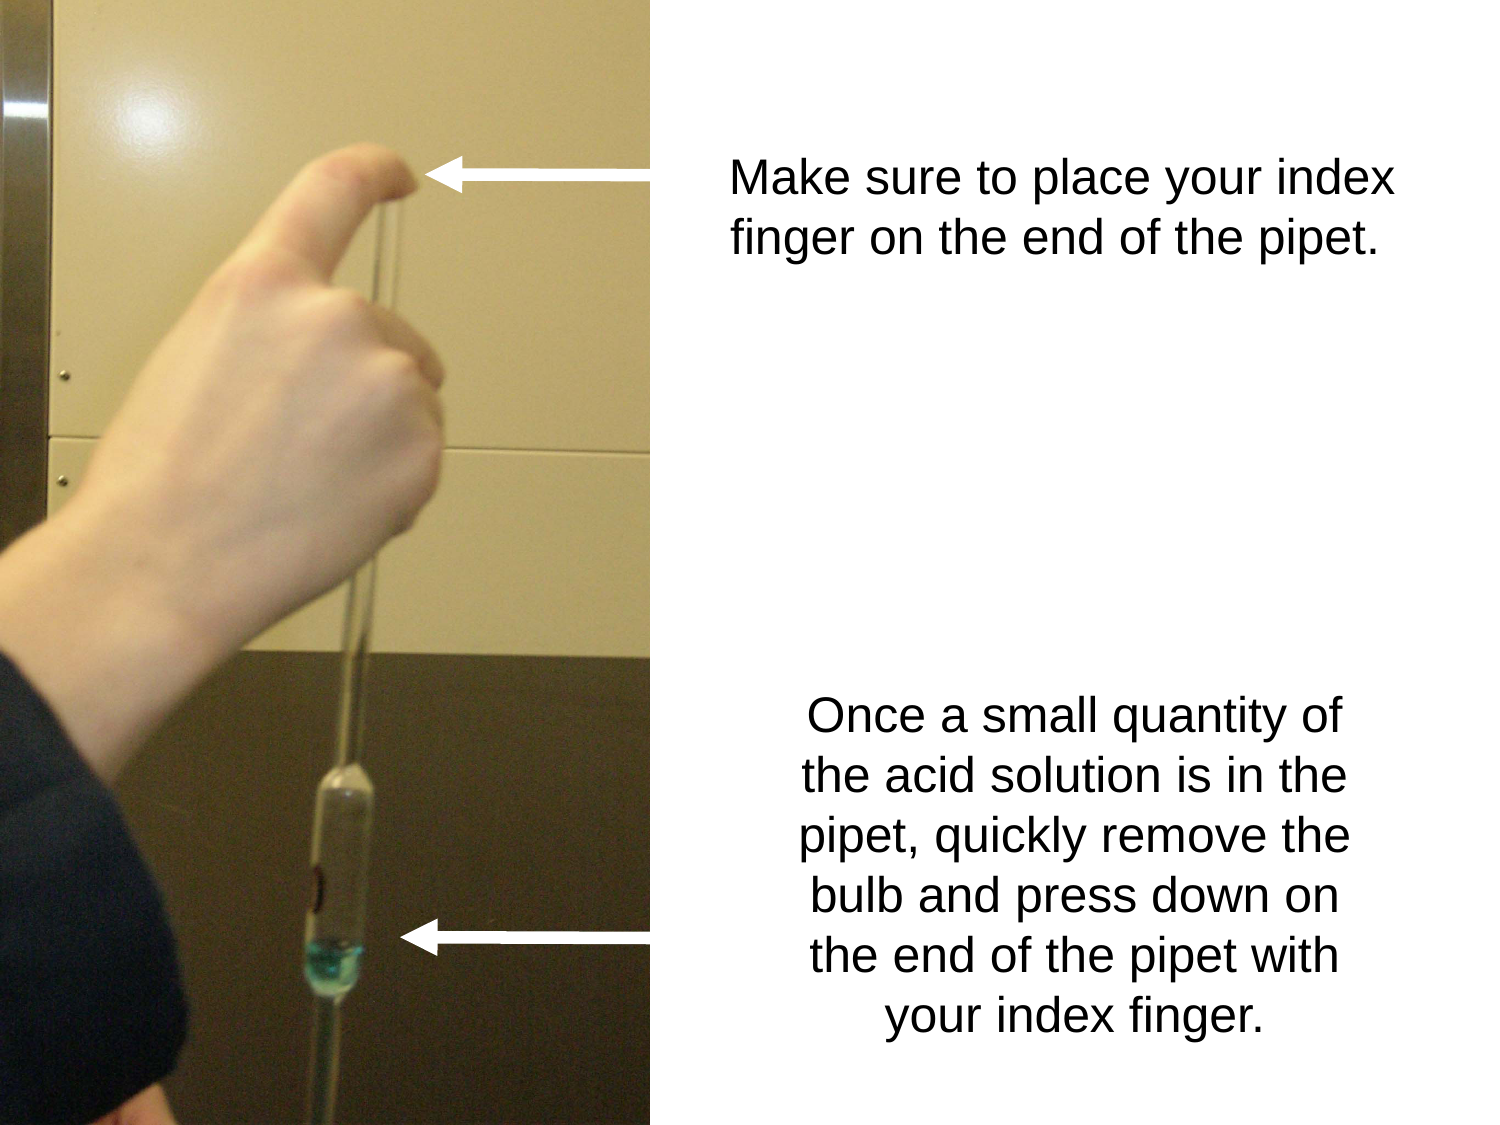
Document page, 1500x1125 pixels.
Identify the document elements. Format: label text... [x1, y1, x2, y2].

text_box Make sure to place your index finger on the end of the pipet. [712, 137, 1413, 273]
text_box Once a small quantity of the acid solution is in the pipet, quickly remove the bulb and press down on the end of the pipet with your index finger. [774, 674, 1375, 1050]
picture [0, 0, 650, 1125]
